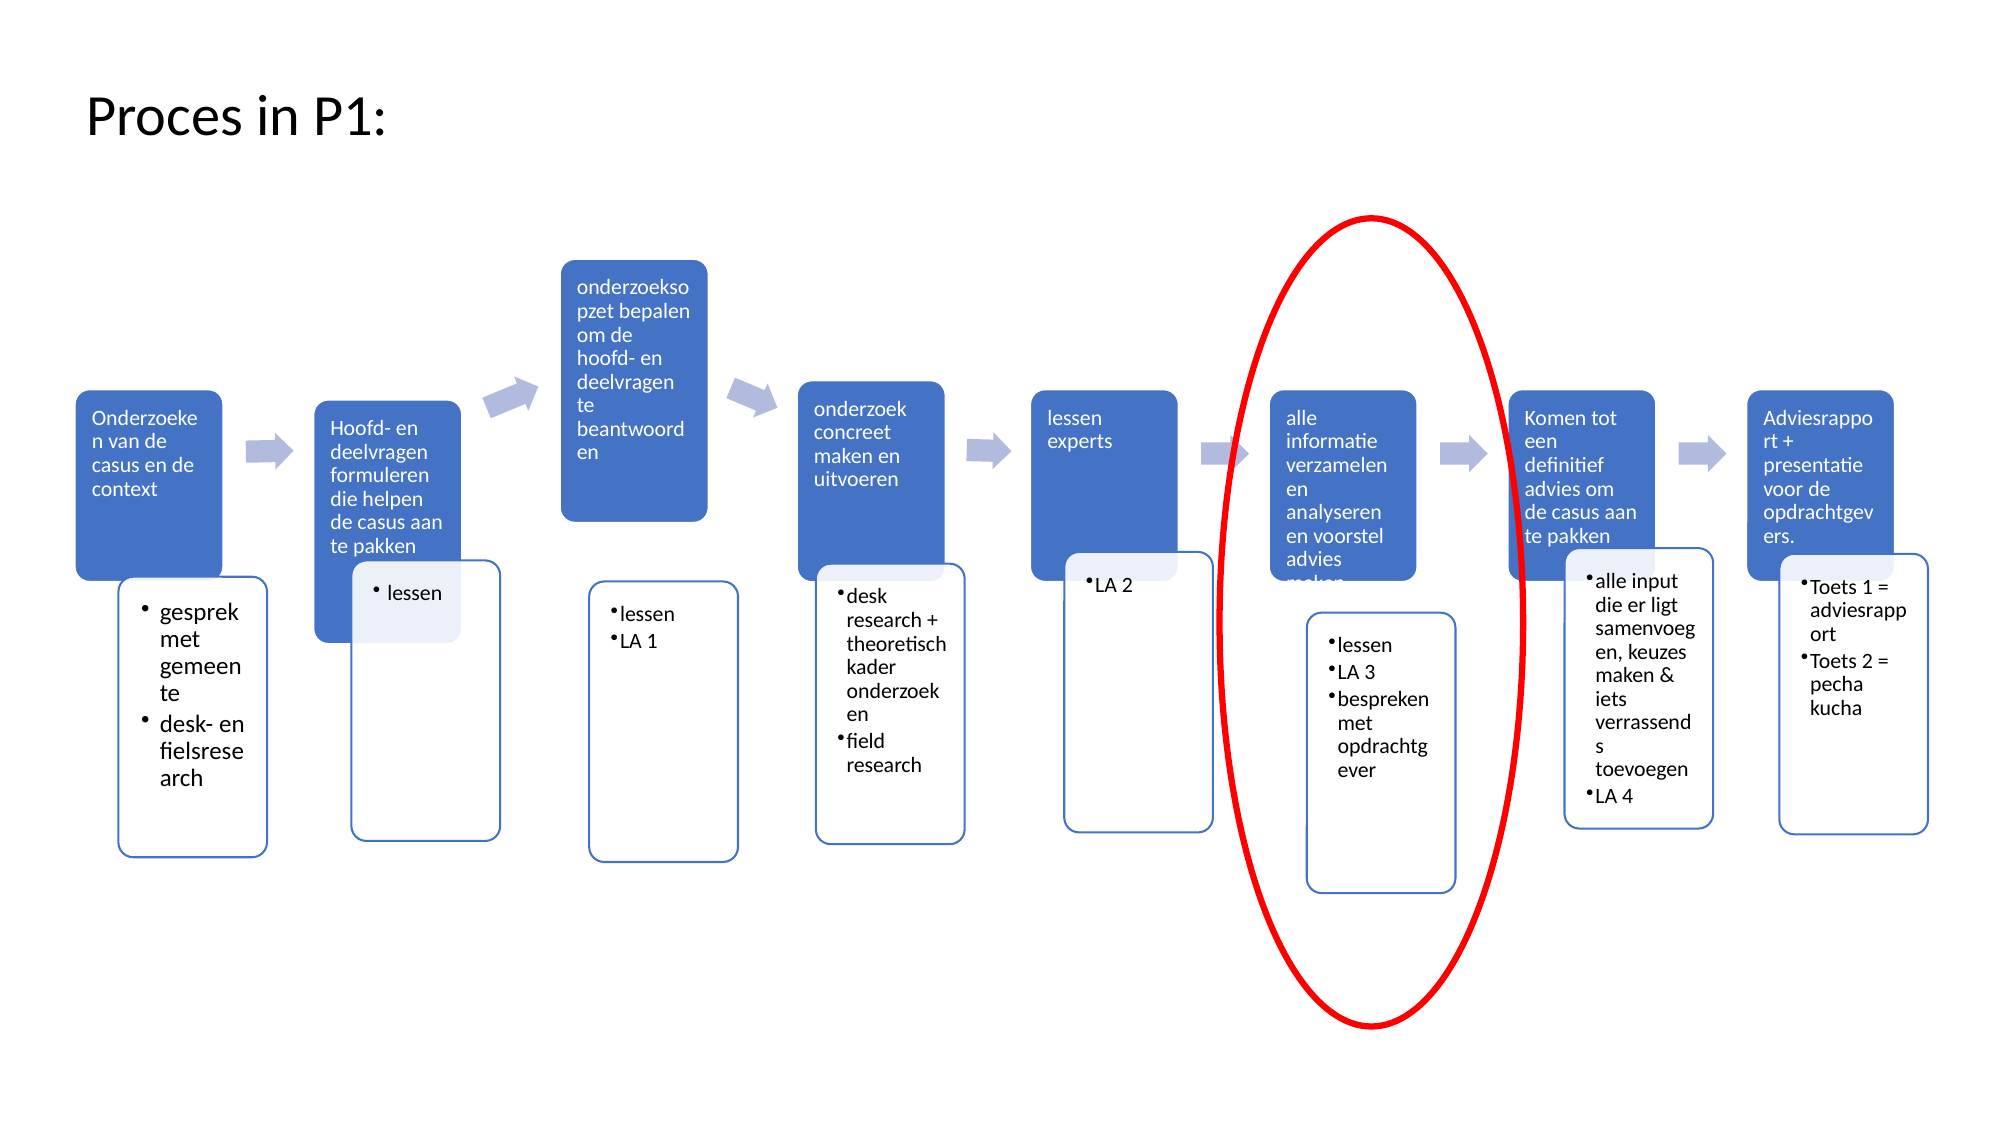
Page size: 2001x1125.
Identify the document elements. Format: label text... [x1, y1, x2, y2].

text_box [1292, 970, 1450, 1028]
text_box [71, 218, 1929, 970]
text_box Proces in P1: [71, 69, 553, 155]
